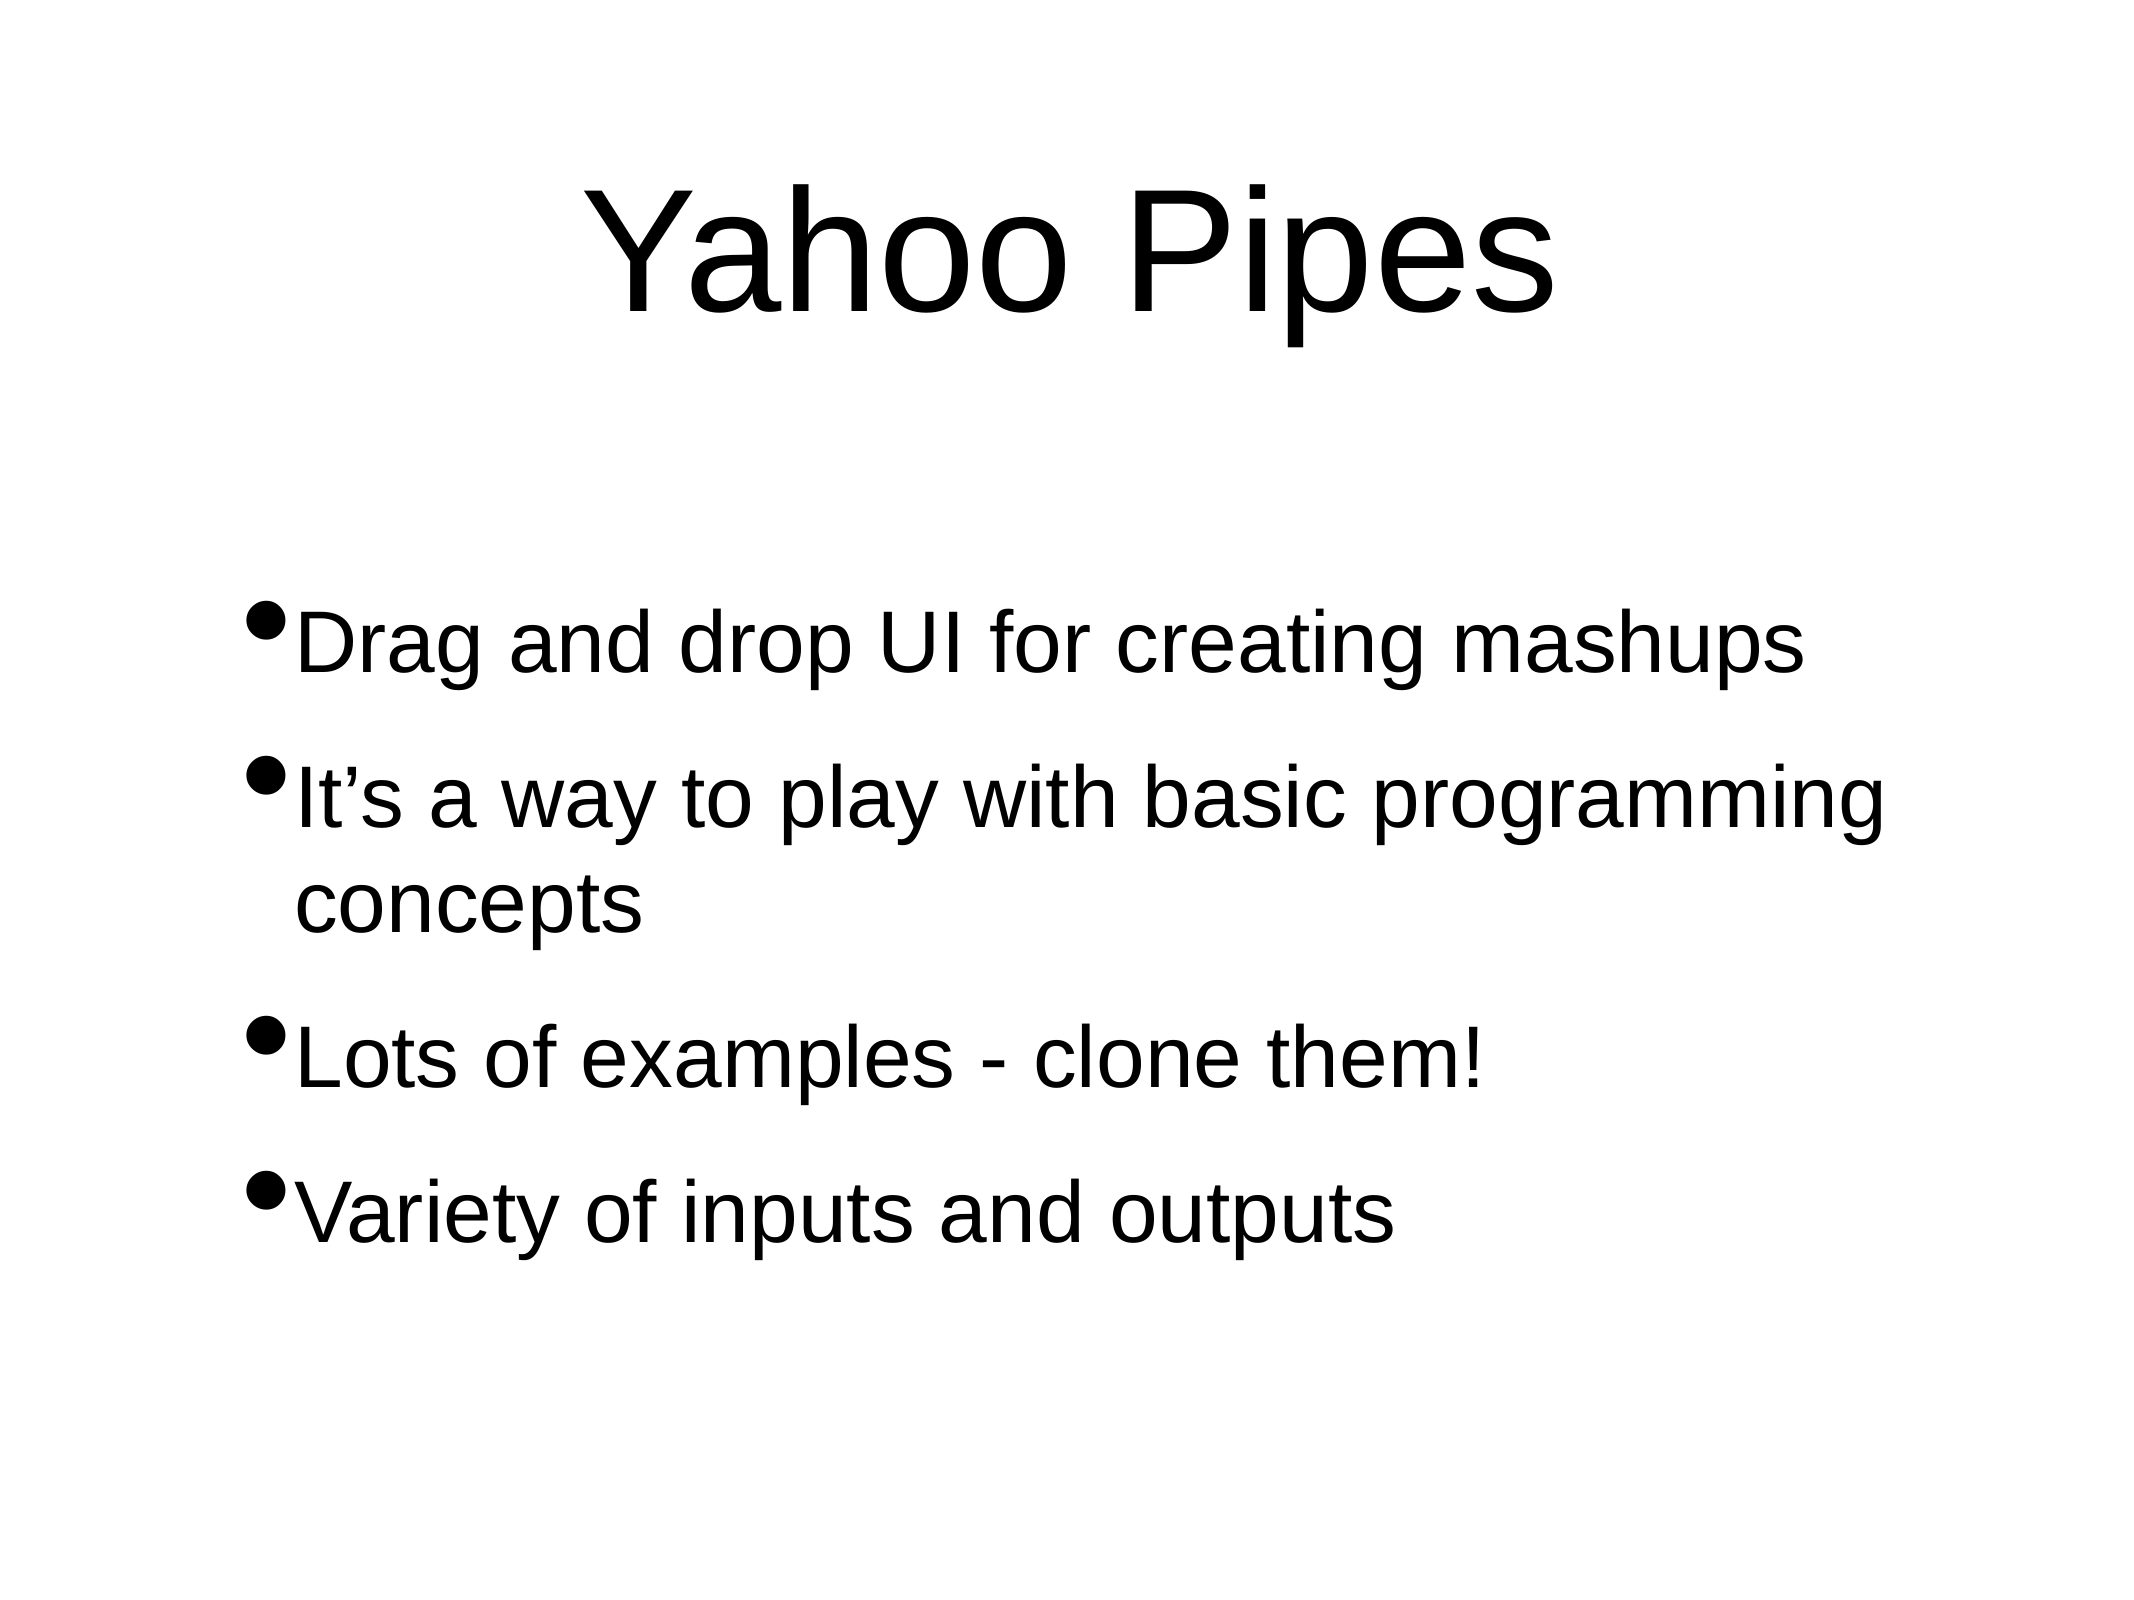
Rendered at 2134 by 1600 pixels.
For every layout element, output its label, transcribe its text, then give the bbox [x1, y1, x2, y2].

list Drag and drop UI for creating mashups It’s a way to play with basic programming concepts Lots of examples - clone them! Variety of inputs and outputs [208, 453, 1926, 1392]
title Yahoo Pipes [208, 41, 1926, 442]
